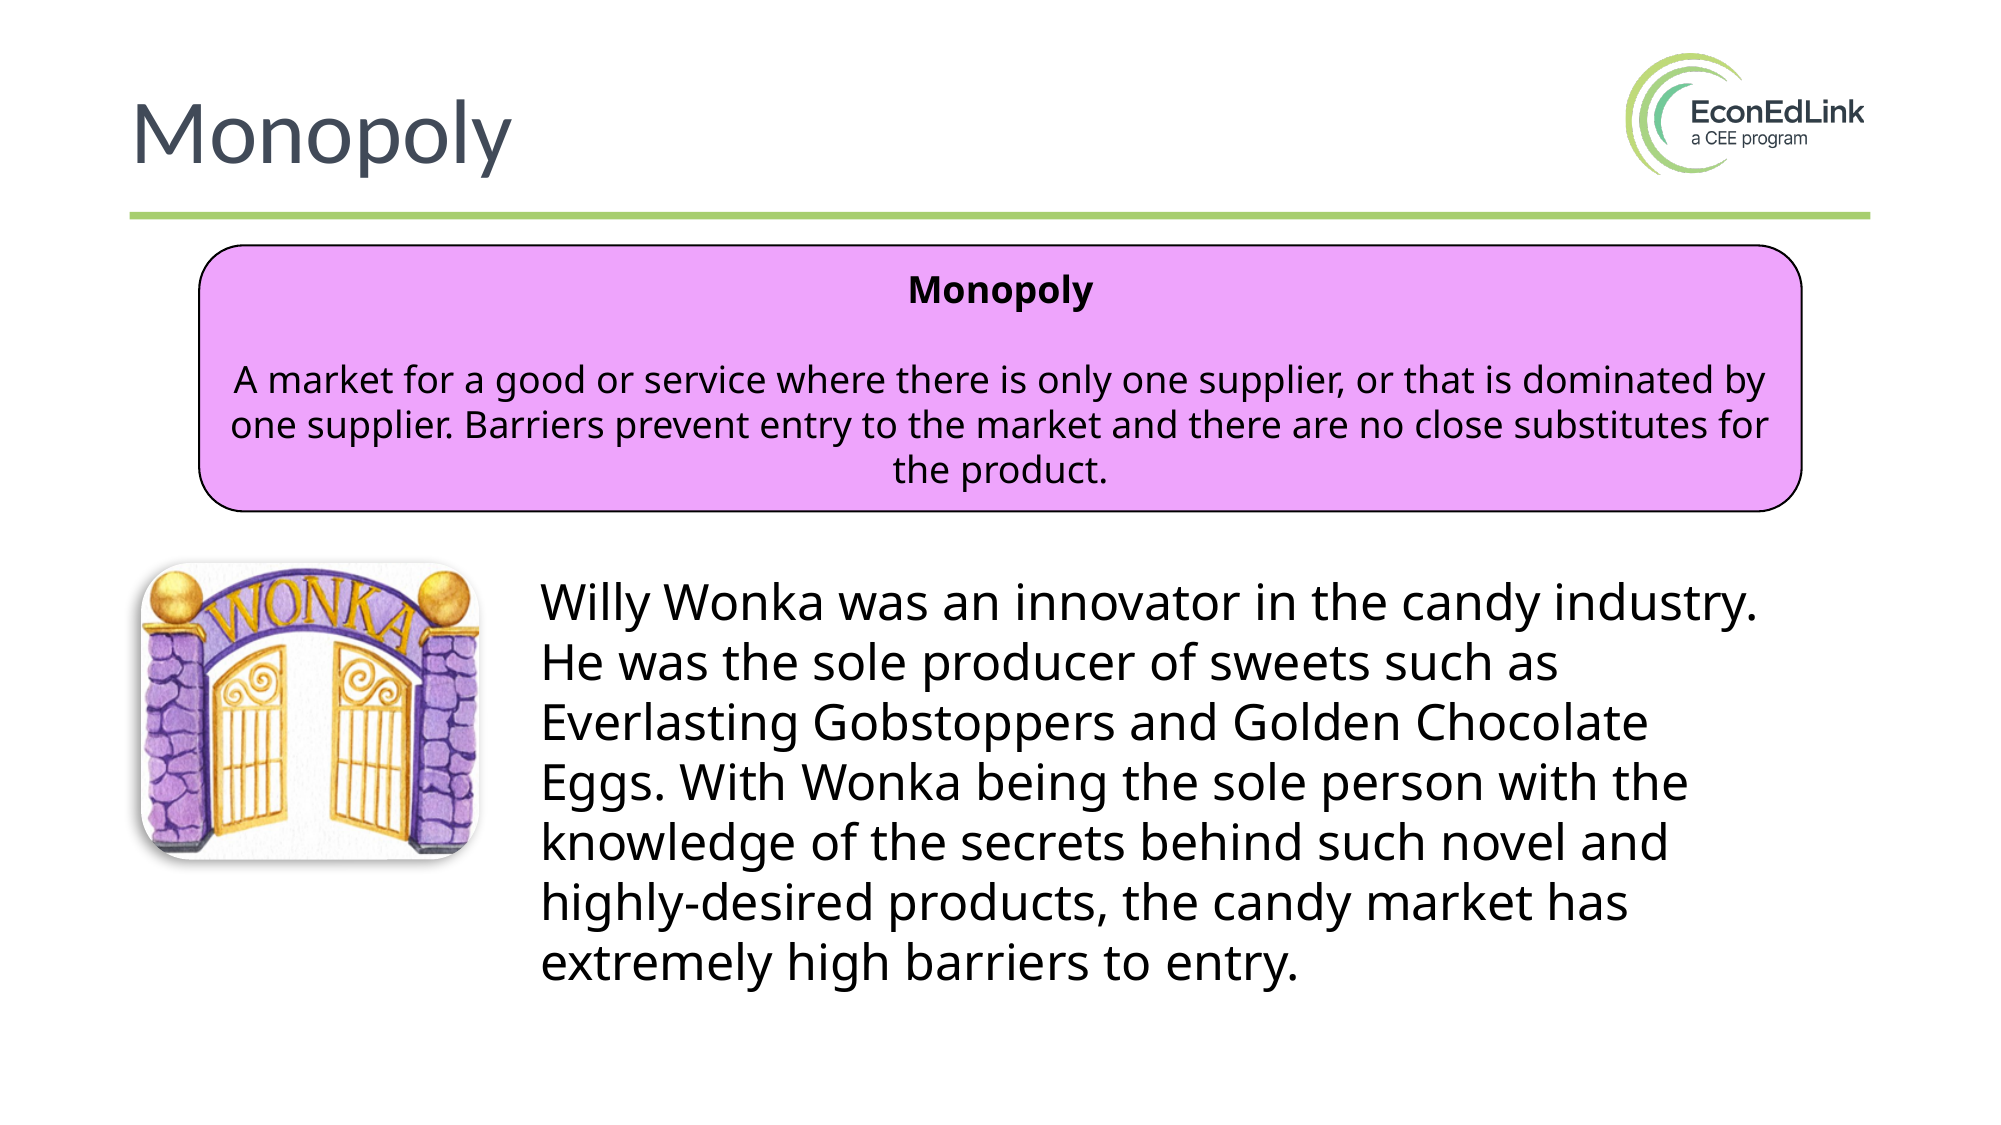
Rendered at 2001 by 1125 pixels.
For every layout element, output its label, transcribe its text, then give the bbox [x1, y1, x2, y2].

picture [141, 562, 480, 860]
text_box Monopoly [115, 77, 1852, 278]
text_box Monopoly A market for a good or service where there is only one supplier, or that is dominated by one supplier. Barriers prevent entry to the market and there are no close substitutes for the product. [199, 278, 1802, 512]
text_box Willy Wonka was an innovator in the candy industry. He was the sole producer of sweets such as Everlasting Gobstoppers and Golden Chocolate Eggs. With Wonka being the sole person with the knowledge of the secrets behind such novel and highly-desired products, the candy market has extremely high barriers to entry. [525, 563, 1787, 999]
